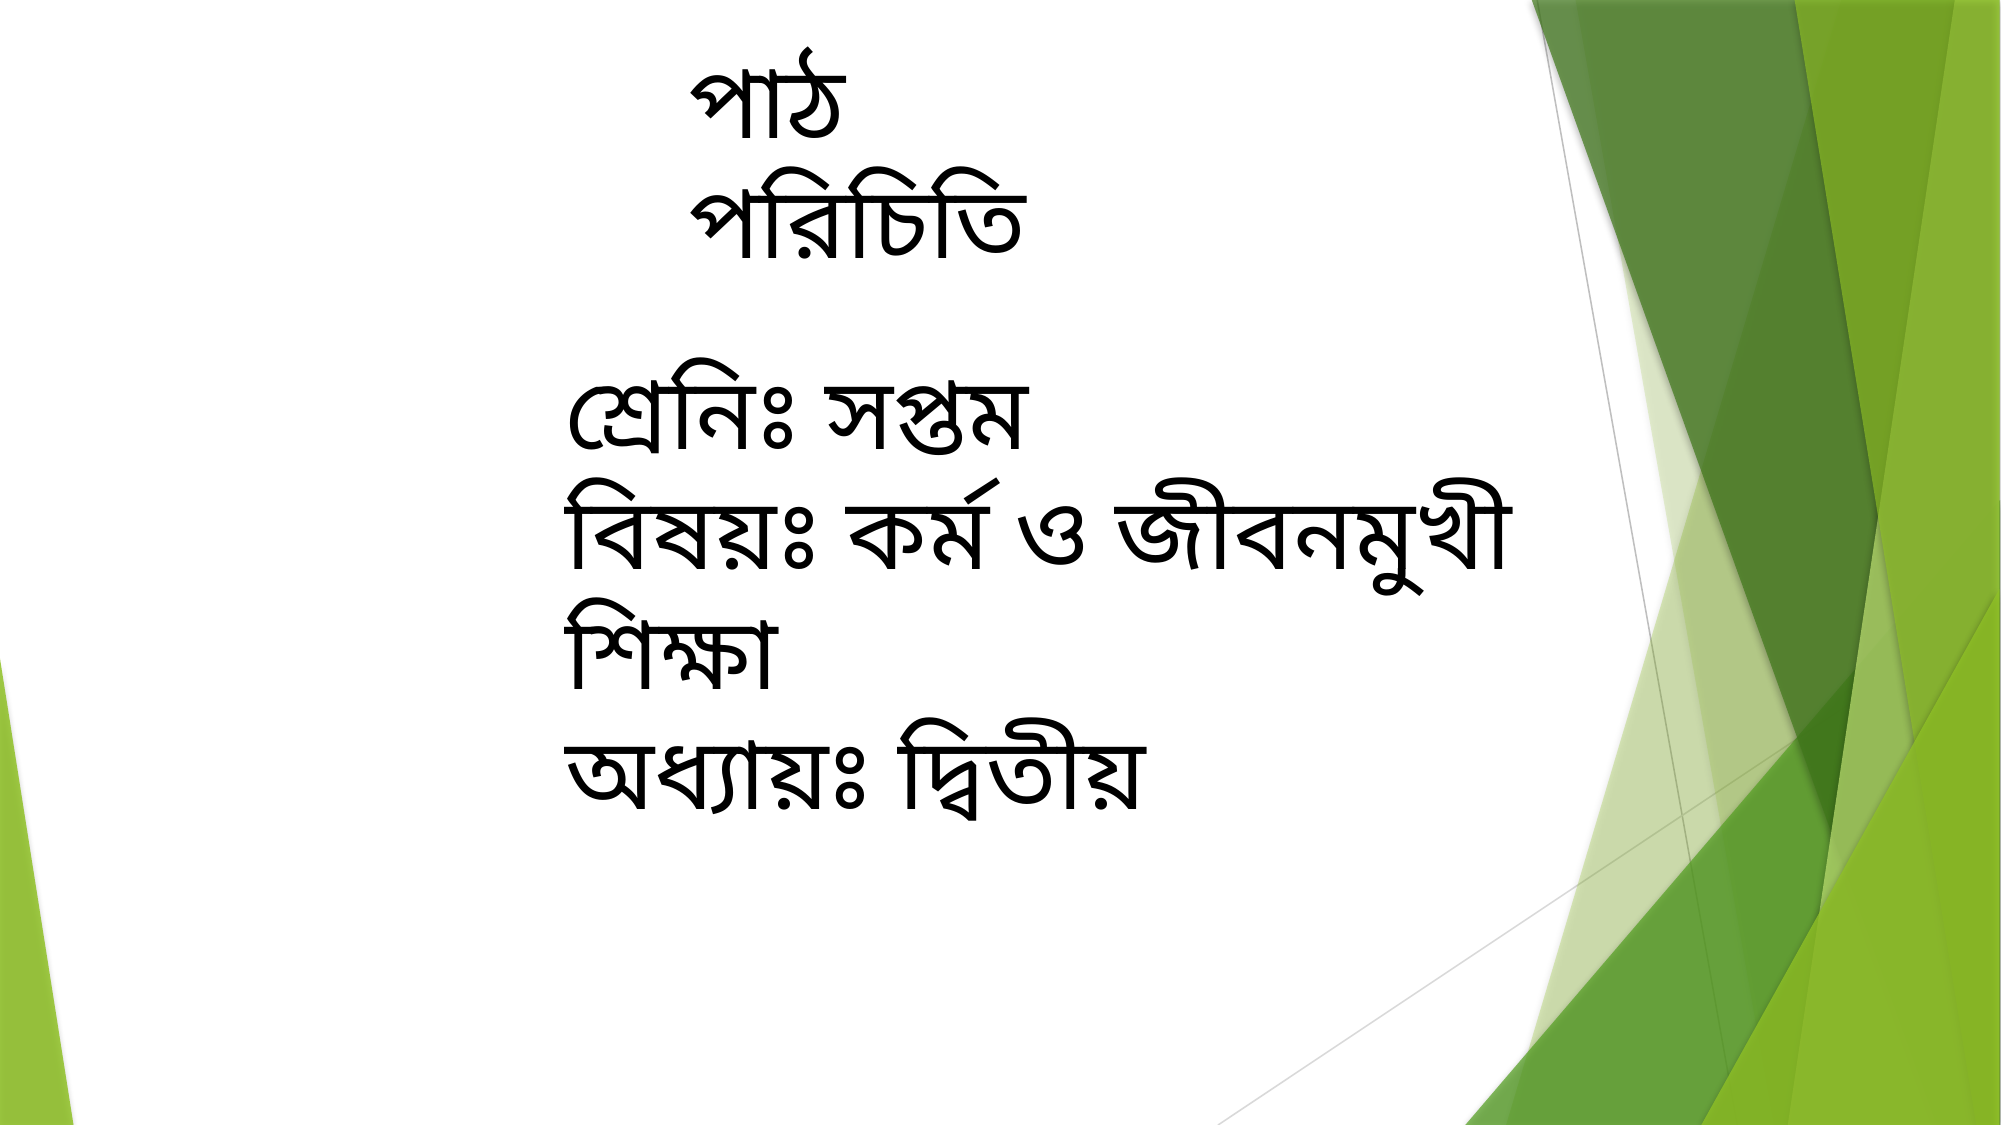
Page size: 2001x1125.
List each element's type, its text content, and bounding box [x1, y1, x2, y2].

text_box শ্রেনিঃ সপ্তম বিষয়ঃ কর্ম ও জীবনমুখী শিক্ষা অধ্যায়ঃ দ্বিতীয় [550, 342, 1671, 837]
text_box পাঠ পরিচিতি [673, 31, 1131, 286]
